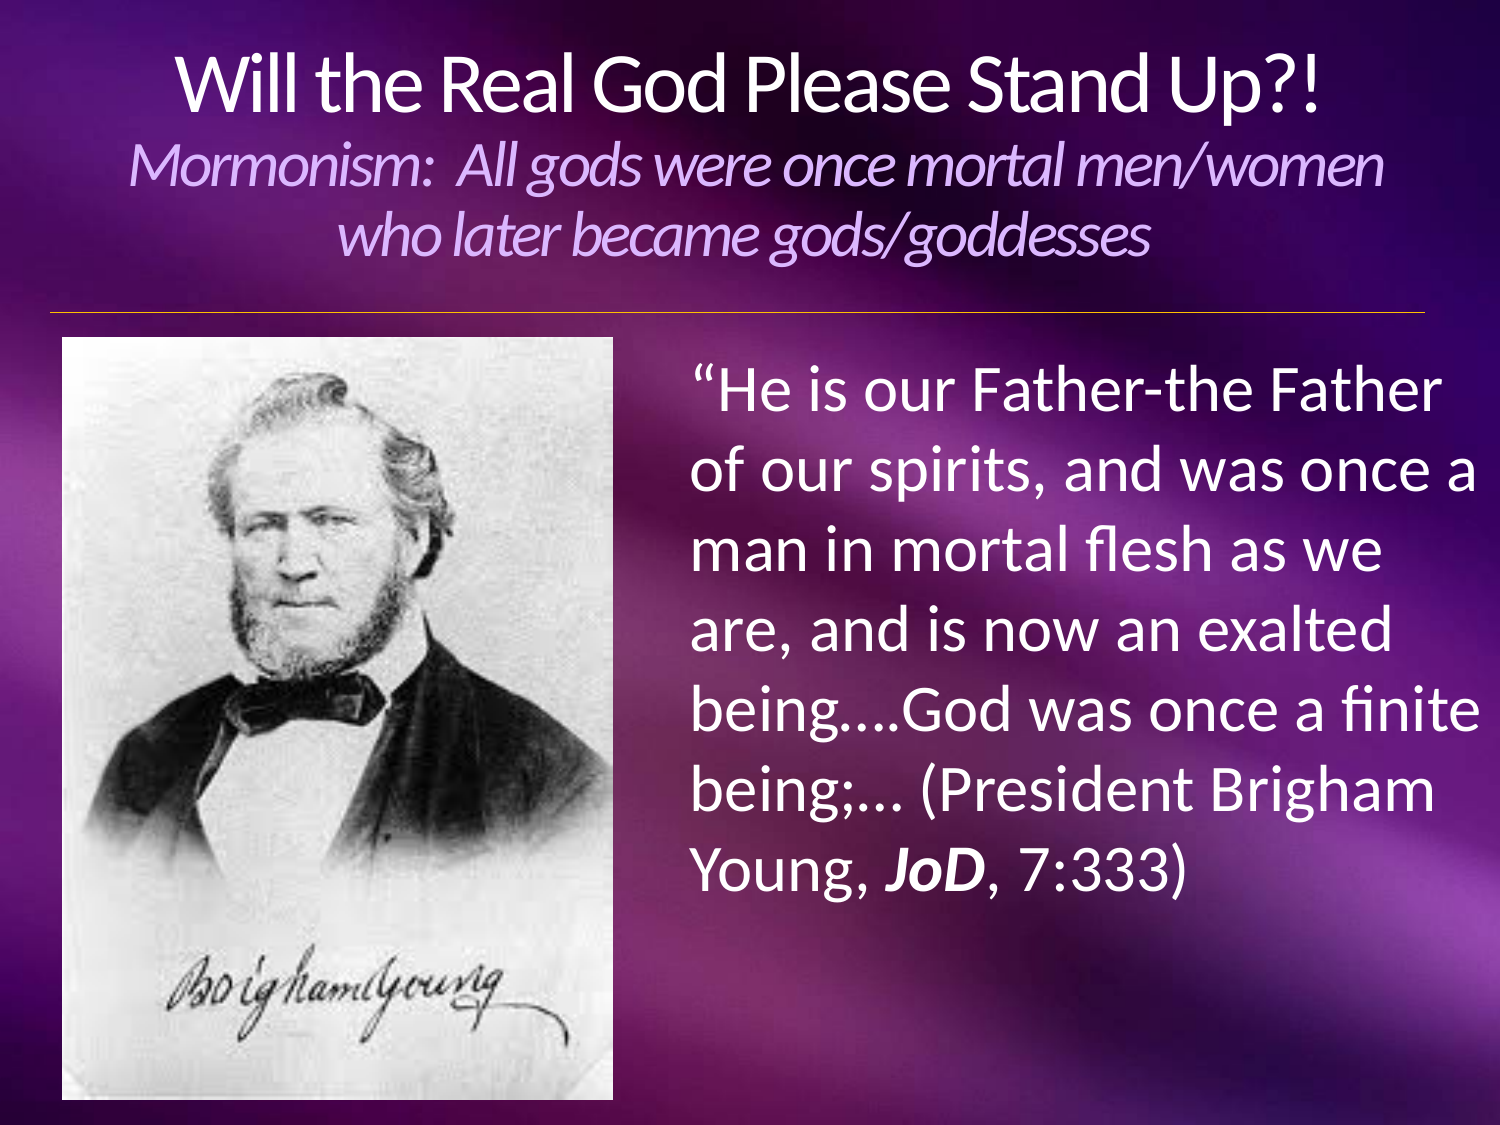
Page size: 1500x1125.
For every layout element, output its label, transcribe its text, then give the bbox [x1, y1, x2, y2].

picture [0, 0, 1500, 1125]
title Will the Real God Please Stand Up?! Mormonism: All gods were once mortal men/women who later became gods/goddesses [62, 37, 1438, 275]
text_box “He is our Father-the Father of our spirits, and was once a man in mortal flesh as we are, and is now an exalted being….God was once a finite being;… (President Brigham Young, JoD, 7:333) [674, 337, 1500, 912]
